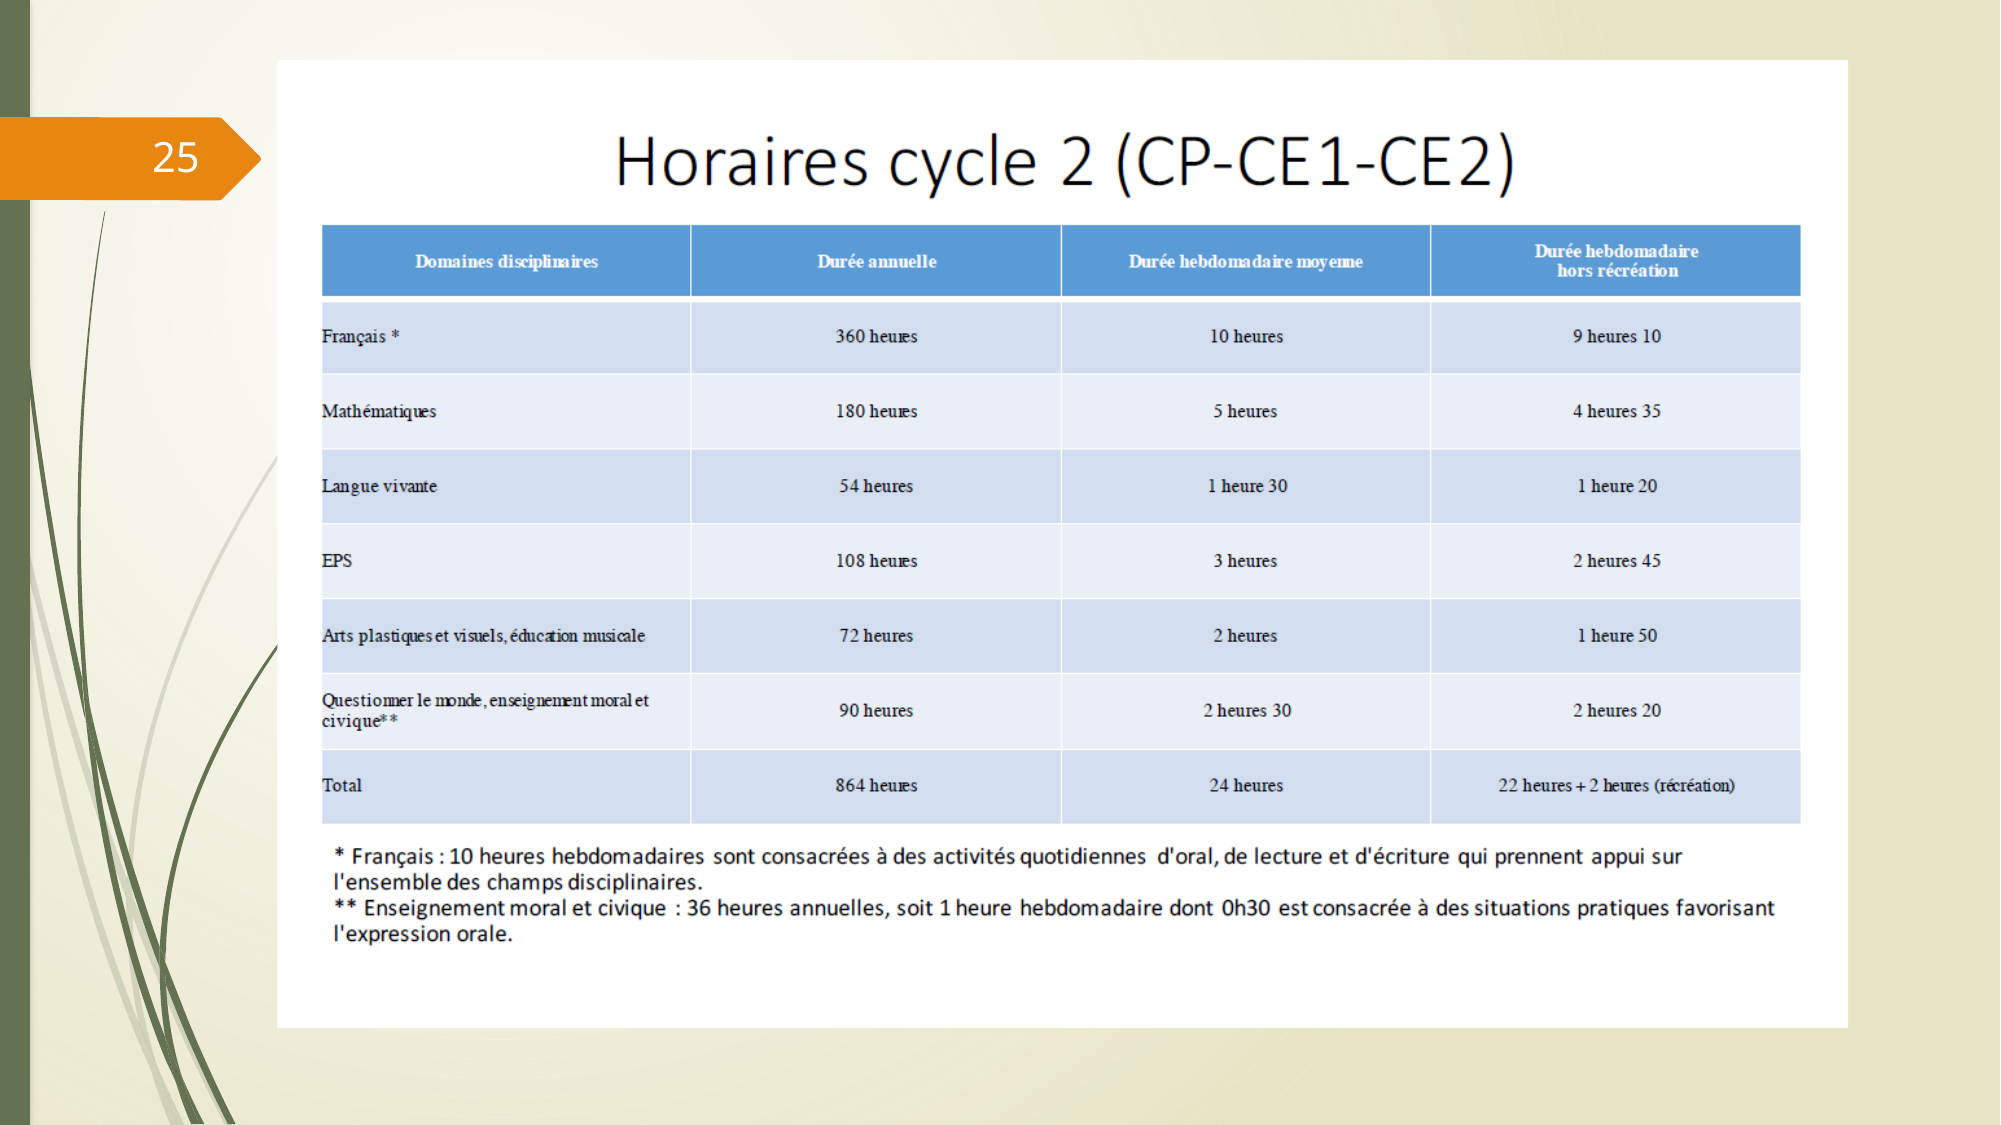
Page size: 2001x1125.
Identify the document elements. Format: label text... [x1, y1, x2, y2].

picture [277, 59, 1849, 1028]
slide_number 25 [87, 129, 216, 190]
